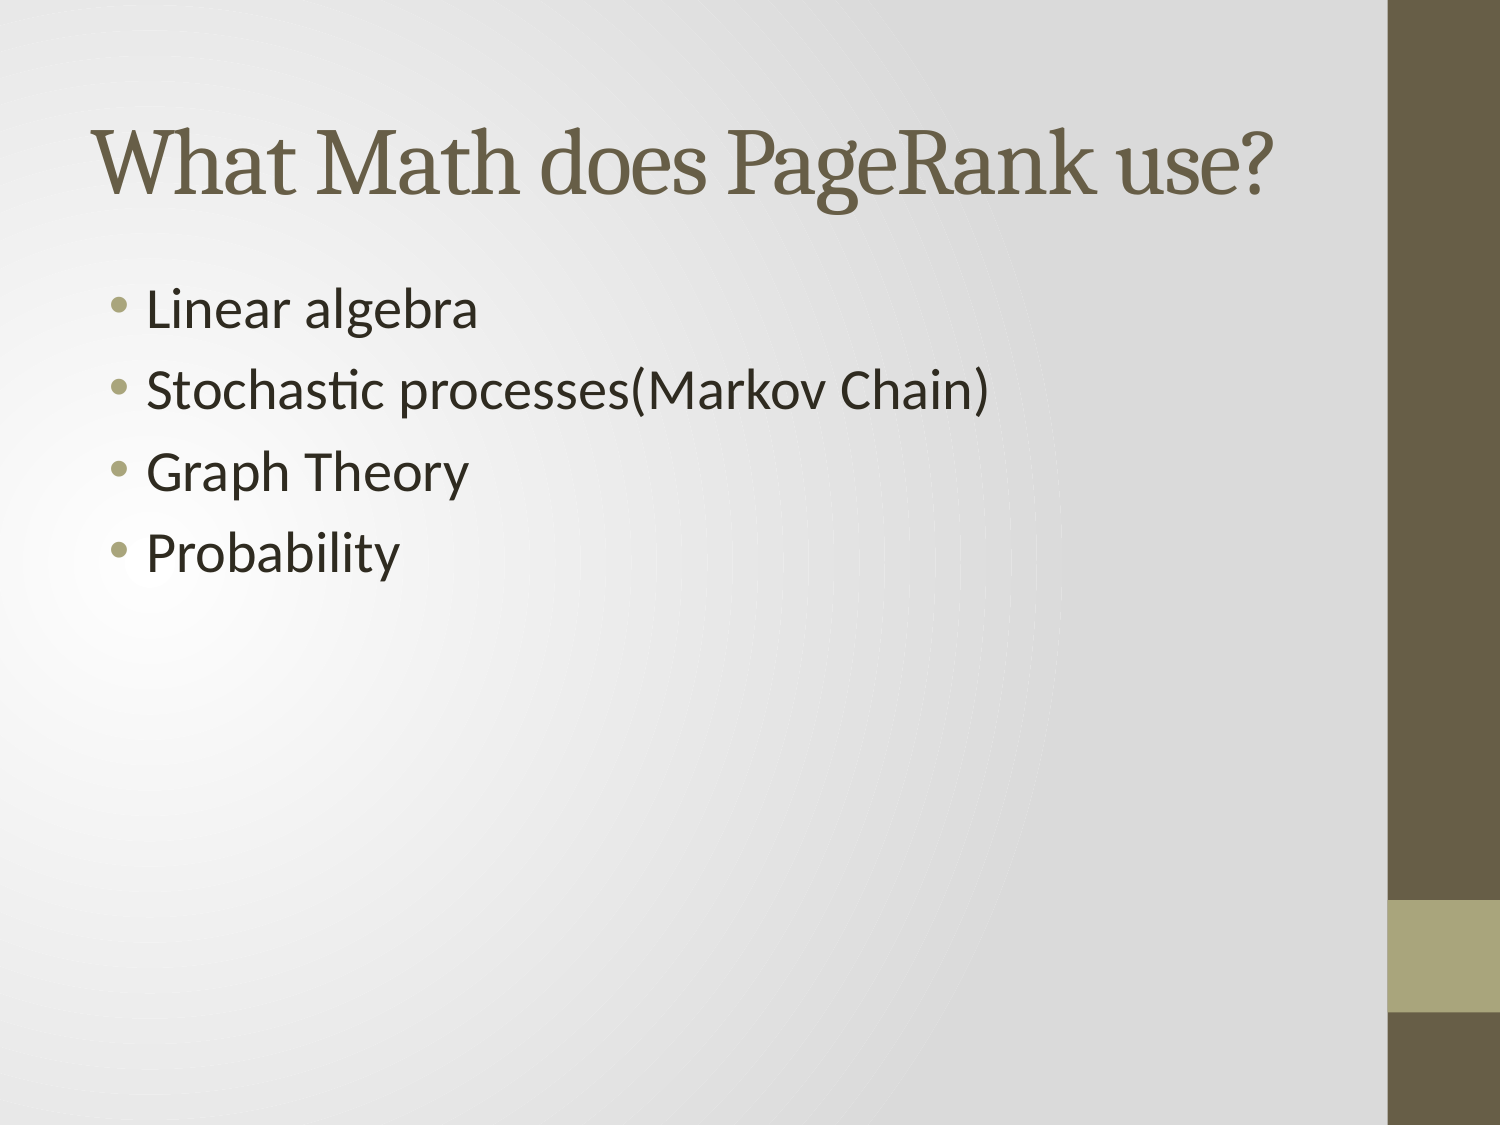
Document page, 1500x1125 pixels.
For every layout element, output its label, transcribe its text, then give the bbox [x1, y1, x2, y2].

list Linear algebra Stochastic processes(Markov Chain) Graph Theory Probability [75, 262, 1325, 1050]
title What Math does PageRank use? [75, 62, 1325, 250]
